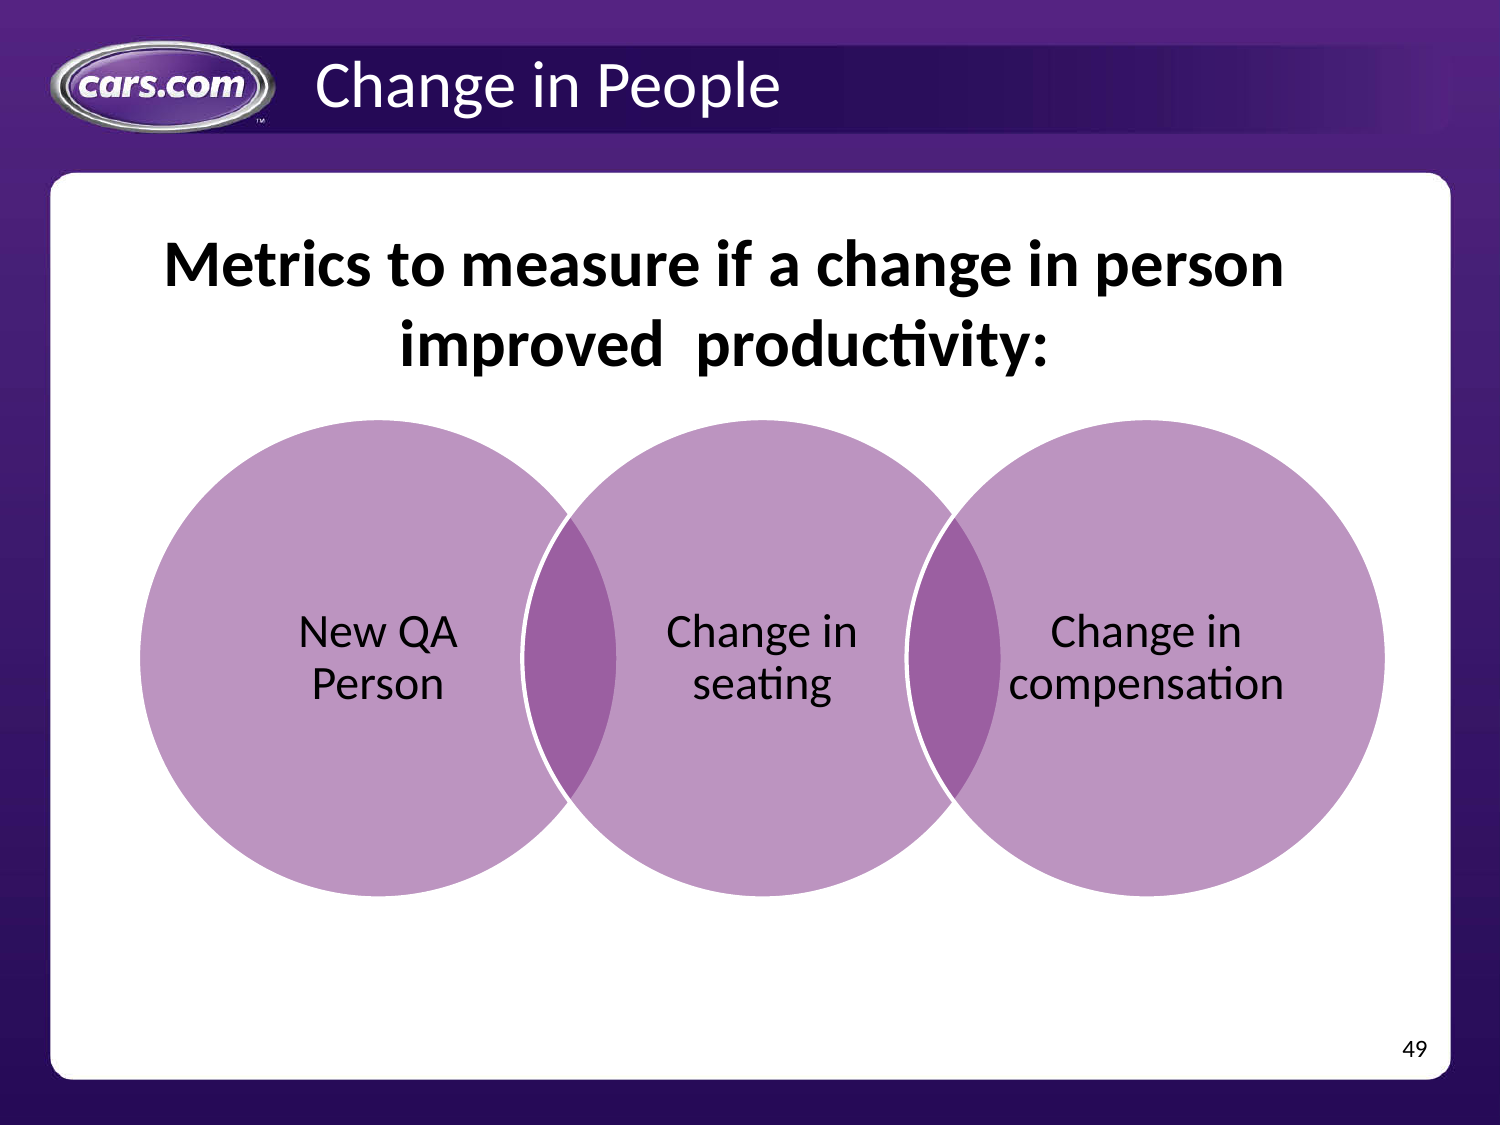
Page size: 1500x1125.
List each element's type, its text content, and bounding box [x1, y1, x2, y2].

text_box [137, 266, 1388, 1051]
picture [0, 0, 1500, 1125]
title Change in People [300, 0, 1500, 175]
text_box Metrics to measure if a change in person improved productivity: [137, 212, 1313, 266]
